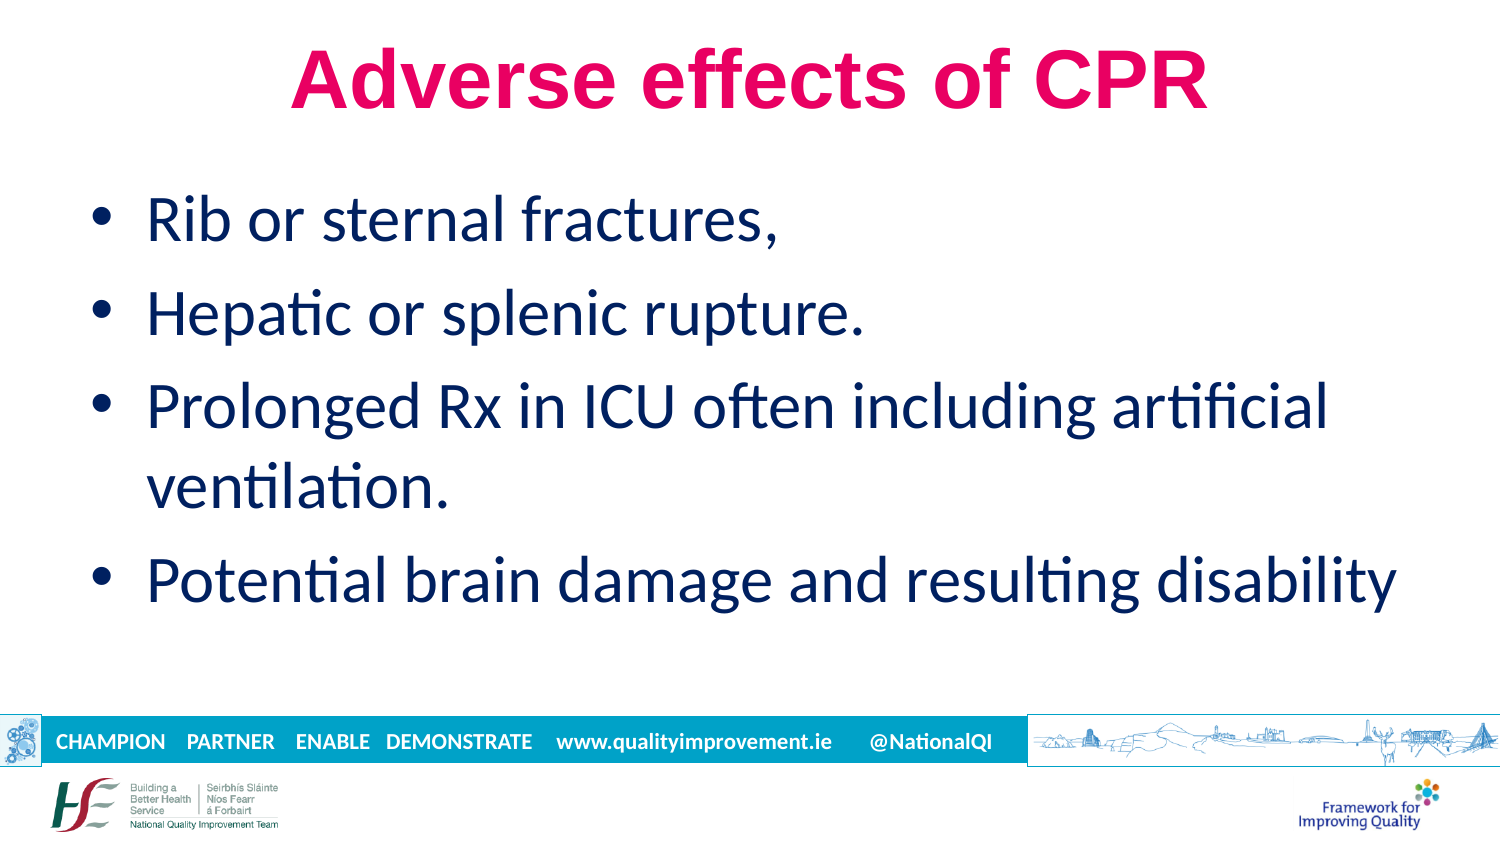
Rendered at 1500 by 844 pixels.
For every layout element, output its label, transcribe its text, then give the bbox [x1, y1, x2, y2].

picture [1029, 716, 1500, 765]
list Rib or sternal fractures, Hepatic or splenic rupture. Prolonged Rx in ICU often including artificial ventilation. Potential brain damage and resulting disability [75, 167, 1425, 700]
picture [50, 778, 278, 833]
picture [1293, 776, 1444, 831]
picture [0, 716, 40, 765]
title Adverse effects of CPR [0, 0, 1500, 151]
